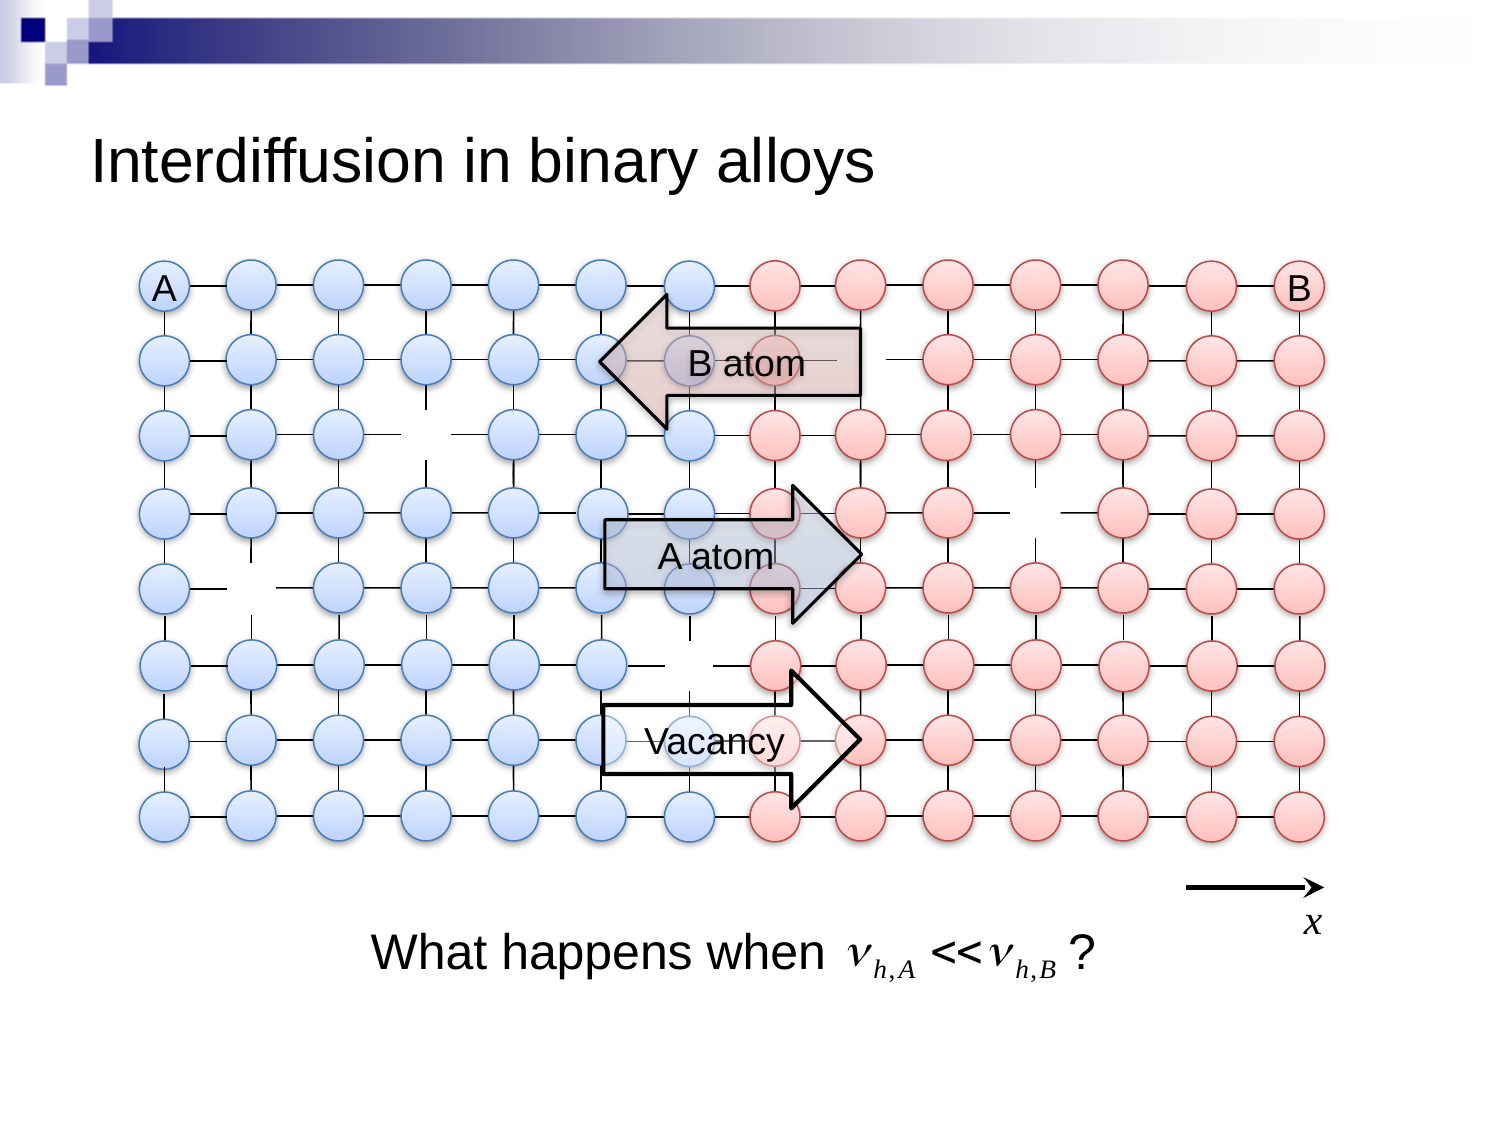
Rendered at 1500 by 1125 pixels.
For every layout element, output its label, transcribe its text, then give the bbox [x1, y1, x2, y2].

text_box [836, 562, 887, 614]
text_box [663, 260, 716, 312]
text_box [750, 597, 786, 615]
text_box [138, 718, 190, 770]
text_box [225, 714, 277, 766]
text_box [312, 714, 365, 766]
text_box [922, 562, 974, 614]
text_box [313, 639, 365, 691]
text_box B atom [599, 293, 862, 430]
text_box [1097, 562, 1149, 614]
text_box [400, 790, 452, 842]
text_box [312, 259, 365, 311]
text_box [920, 409, 972, 462]
text_box [575, 562, 626, 614]
text_box [1009, 790, 1062, 842]
text_box [138, 335, 191, 387]
text_box [1185, 335, 1238, 387]
text_box [1273, 335, 1326, 387]
text_box [400, 259, 452, 311]
text_box [225, 639, 278, 691]
text_box [312, 409, 365, 461]
text_box [487, 259, 540, 311]
text_box [577, 488, 629, 540]
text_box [843, 920, 1065, 994]
text_box [749, 260, 801, 312]
text_box [575, 714, 601, 766]
text_box [1009, 259, 1062, 311]
text_box [1273, 791, 1326, 843]
text_box [1185, 791, 1238, 843]
text_box [1186, 640, 1238, 692]
text_box [834, 259, 887, 311]
text_box [922, 334, 974, 386]
text_box [665, 597, 714, 615]
text_box [138, 791, 191, 843]
text_box [1273, 410, 1326, 462]
text_box x [1288, 885, 1338, 950]
text_box [1273, 563, 1326, 615]
text_box [225, 409, 277, 461]
text_box [487, 790, 540, 842]
text_box A [138, 260, 191, 312]
text_box [1273, 716, 1326, 768]
text_box [834, 409, 887, 461]
text_box [834, 790, 887, 842]
text_box [922, 259, 974, 311]
text_box [487, 409, 540, 461]
text_box [575, 409, 627, 461]
picture [0, 0, 1500, 1125]
text_box [1185, 716, 1238, 768]
text_box [575, 259, 627, 311]
text_box [575, 790, 627, 842]
text_box [487, 562, 540, 614]
text_box [749, 410, 801, 462]
text_box [1010, 639, 1062, 691]
text_box [1185, 260, 1238, 312]
text_box [312, 562, 365, 614]
text_box [575, 334, 617, 386]
text_box [1097, 790, 1149, 842]
text_box A atom [604, 484, 856, 624]
text_box [663, 791, 716, 843]
text_box [1009, 334, 1062, 386]
text_box [1097, 259, 1149, 311]
text_box [835, 639, 887, 691]
text_box [749, 640, 802, 692]
text_box [400, 487, 452, 539]
text_box [400, 714, 452, 766]
text_box [1097, 409, 1149, 461]
text_box [1009, 714, 1062, 766]
text_box [834, 487, 887, 539]
text_box [1009, 562, 1062, 614]
text_box [312, 487, 365, 539]
text_box [487, 487, 540, 539]
text_box [400, 639, 453, 691]
text_box B [1273, 260, 1326, 312]
text_box [1273, 488, 1326, 540]
text_box [749, 488, 787, 517]
text_box [138, 410, 191, 462]
text_box [1185, 488, 1238, 540]
text_box What happens when ? [355, 912, 1112, 988]
text_box [1185, 563, 1238, 615]
text_box [225, 487, 277, 539]
text_box [922, 714, 974, 766]
text_box [844, 714, 887, 766]
text_box [1097, 714, 1149, 766]
text_box [576, 639, 628, 691]
text_box Vacancy [601, 668, 863, 811]
text_box [922, 790, 974, 842]
text_box [1097, 487, 1149, 539]
text_box [1185, 410, 1238, 462]
text_box [138, 488, 191, 540]
text_box [225, 790, 277, 842]
text_box [1097, 334, 1149, 386]
text_box [488, 639, 540, 691]
text_box [922, 487, 974, 539]
text_box [487, 714, 540, 766]
text_box [487, 334, 540, 386]
text_box [400, 334, 452, 386]
text_box [1274, 640, 1326, 692]
title Interdiffusion in binary alloys [74, 75, 1413, 239]
text_box [138, 563, 191, 615]
text_box [664, 410, 716, 462]
text_box [312, 790, 365, 842]
text_box [923, 639, 975, 691]
text_box [1009, 409, 1062, 461]
text_box [663, 488, 716, 517]
text_box [400, 562, 452, 614]
text_box [225, 259, 277, 311]
text_box [1098, 641, 1150, 693]
text_box [312, 334, 365, 386]
text_box [225, 334, 277, 386]
text_box [749, 791, 801, 843]
text_box [139, 640, 191, 692]
